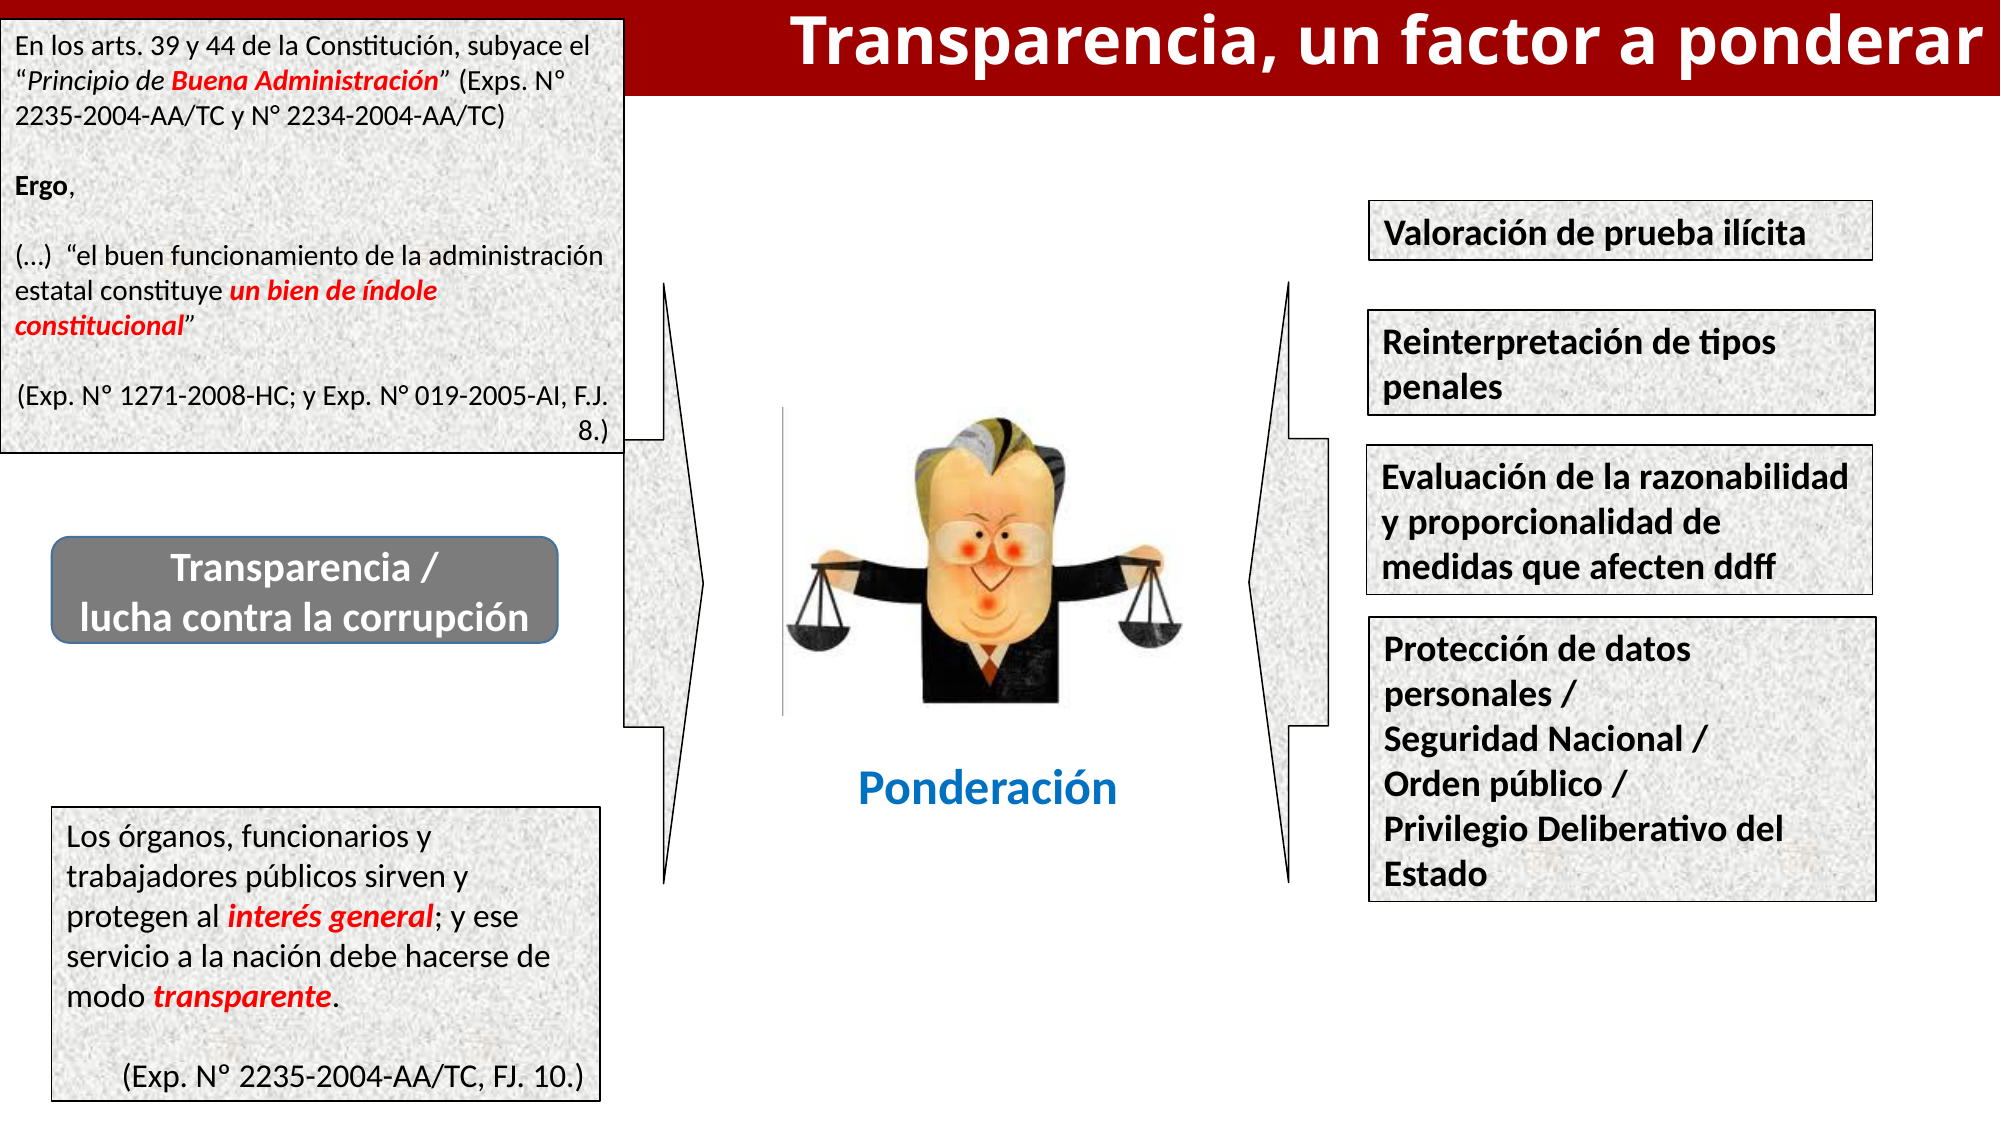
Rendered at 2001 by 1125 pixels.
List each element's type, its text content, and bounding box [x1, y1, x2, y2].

text_box En los arts. 39 y 44 de la Constitución, subyace el “Principio de Buena Administración” (Exps. Nº 2235-2004-AA/TC y N° 2234-2004-AA/TC) Ergo, (…) “el buen funcionamiento de la administración estatal constituye un bien de índole constitucional” (Exp. Nº 1271-2008-HC; y Exp. N° 019-2005-AI, F.J. 8.) [0, 18, 624, 454]
text_box Evaluación de la razonabilidad y proporcionalidad de medidas que afecten ddff [1366, 444, 1873, 595]
text_box [623, 283, 704, 884]
text_box Protección de datos personales / Seguridad Nacional / Orden público / Privilegio Deliberativo del Estado [1369, 617, 1877, 902]
text_box Reinterpretación de tipos penales [1367, 310, 1875, 415]
text_box [1248, 282, 1329, 883]
text_box Valoración de prueba ilícita [1369, 200, 1873, 261]
text_box Transparencia, un factor a ponderar [0, 0, 2000, 96]
text_box Los órganos, funcionarios y trabajadores públicos sirven y protegen al interés general; y ese servicio a la nación debe hacerse de modo transparente. (Exp. Nº 2235-2004-AA/TC, FJ. 10.) [51, 807, 600, 1102]
text_box Ponderación [844, 747, 1134, 823]
text_box Transparencia / lucha contra la corrupción [50, 535, 559, 644]
picture [782, 407, 1183, 716]
